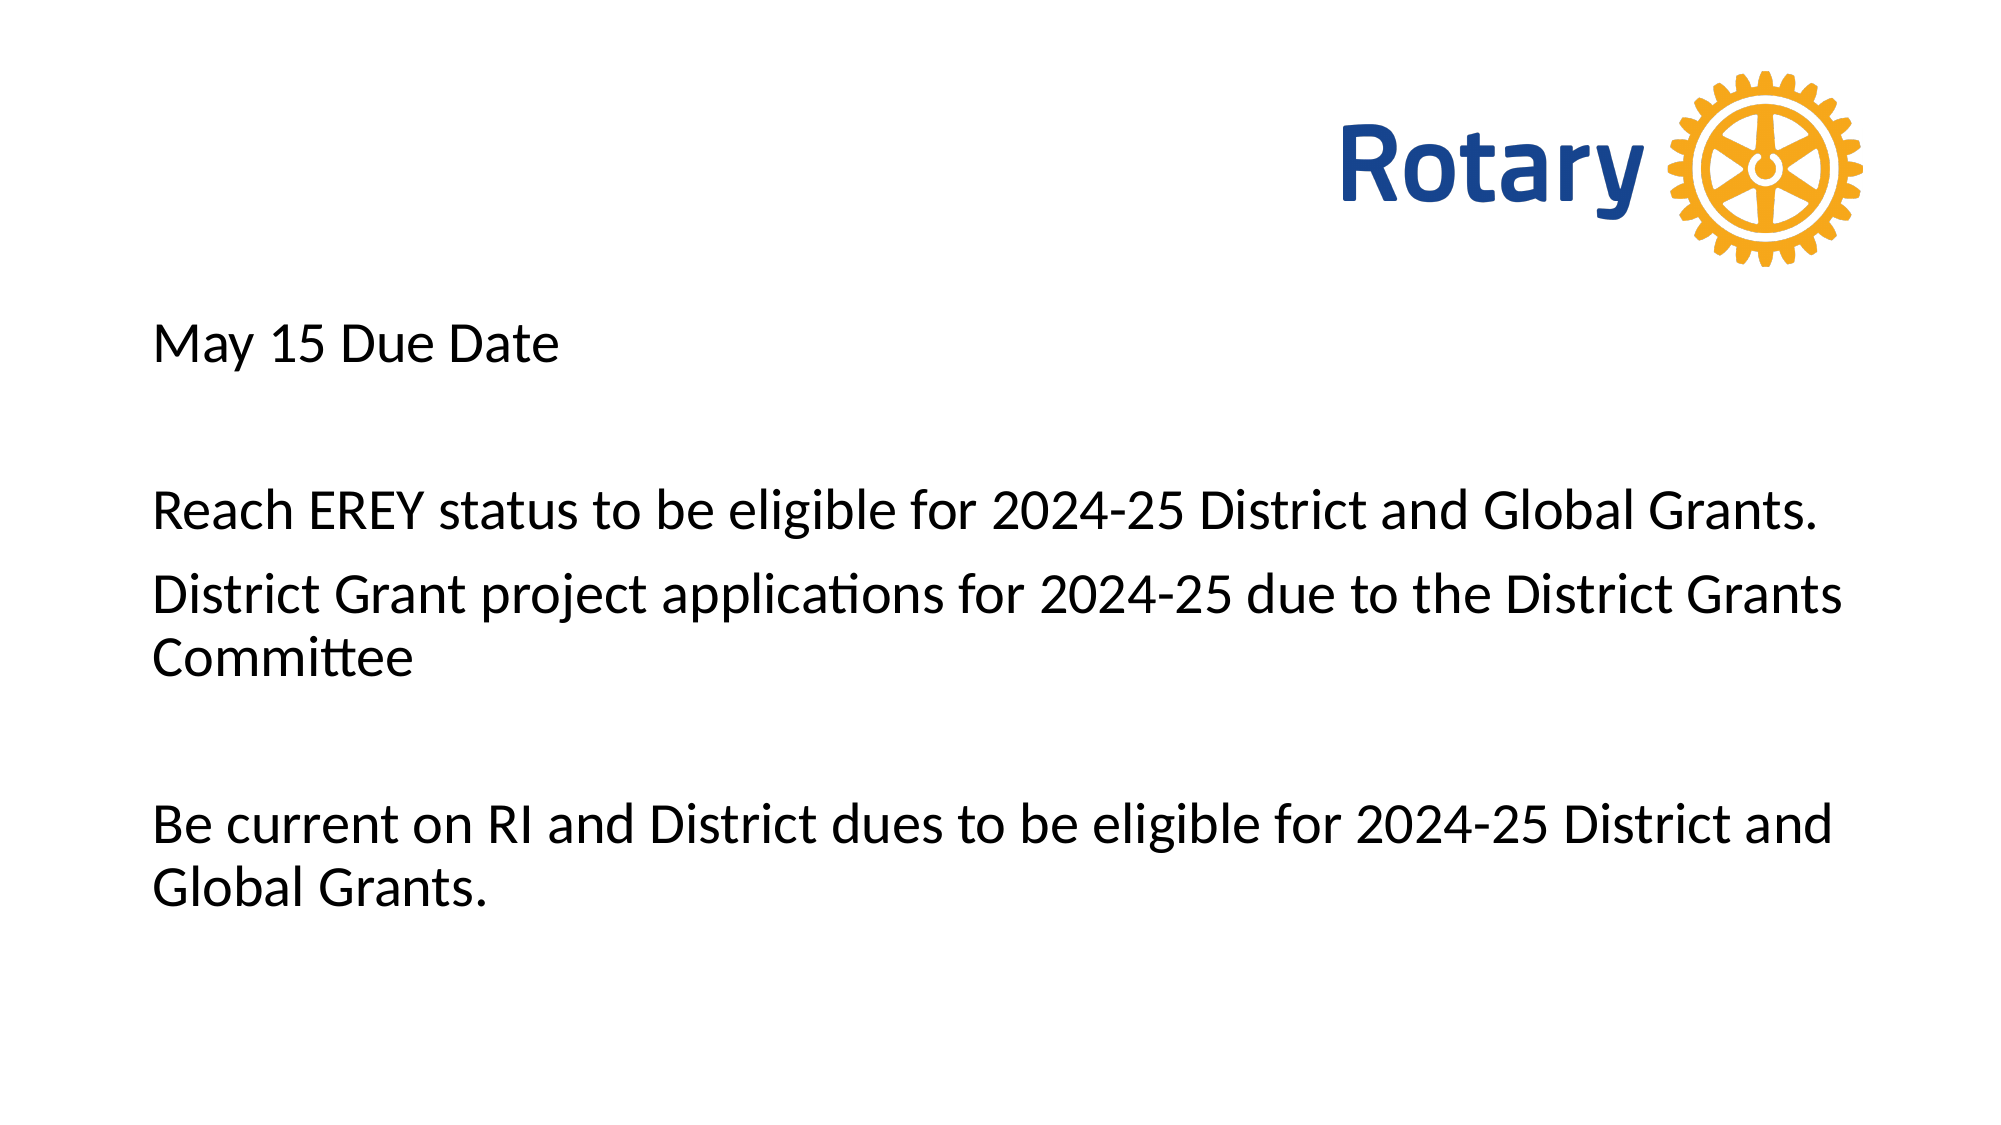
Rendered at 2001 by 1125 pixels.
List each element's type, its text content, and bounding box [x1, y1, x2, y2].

picture [1343, 71, 1863, 267]
title [137, 59, 1863, 278]
list May 15 Due Date Reach EREY status to be eligible for 2024-25 District and Global Grants. District Grant project applications for 2024-25 due to the District Grants Committee Be current on RI and District dues to be eligible for 2024-25 District and Global Grants. [137, 304, 1863, 1019]
